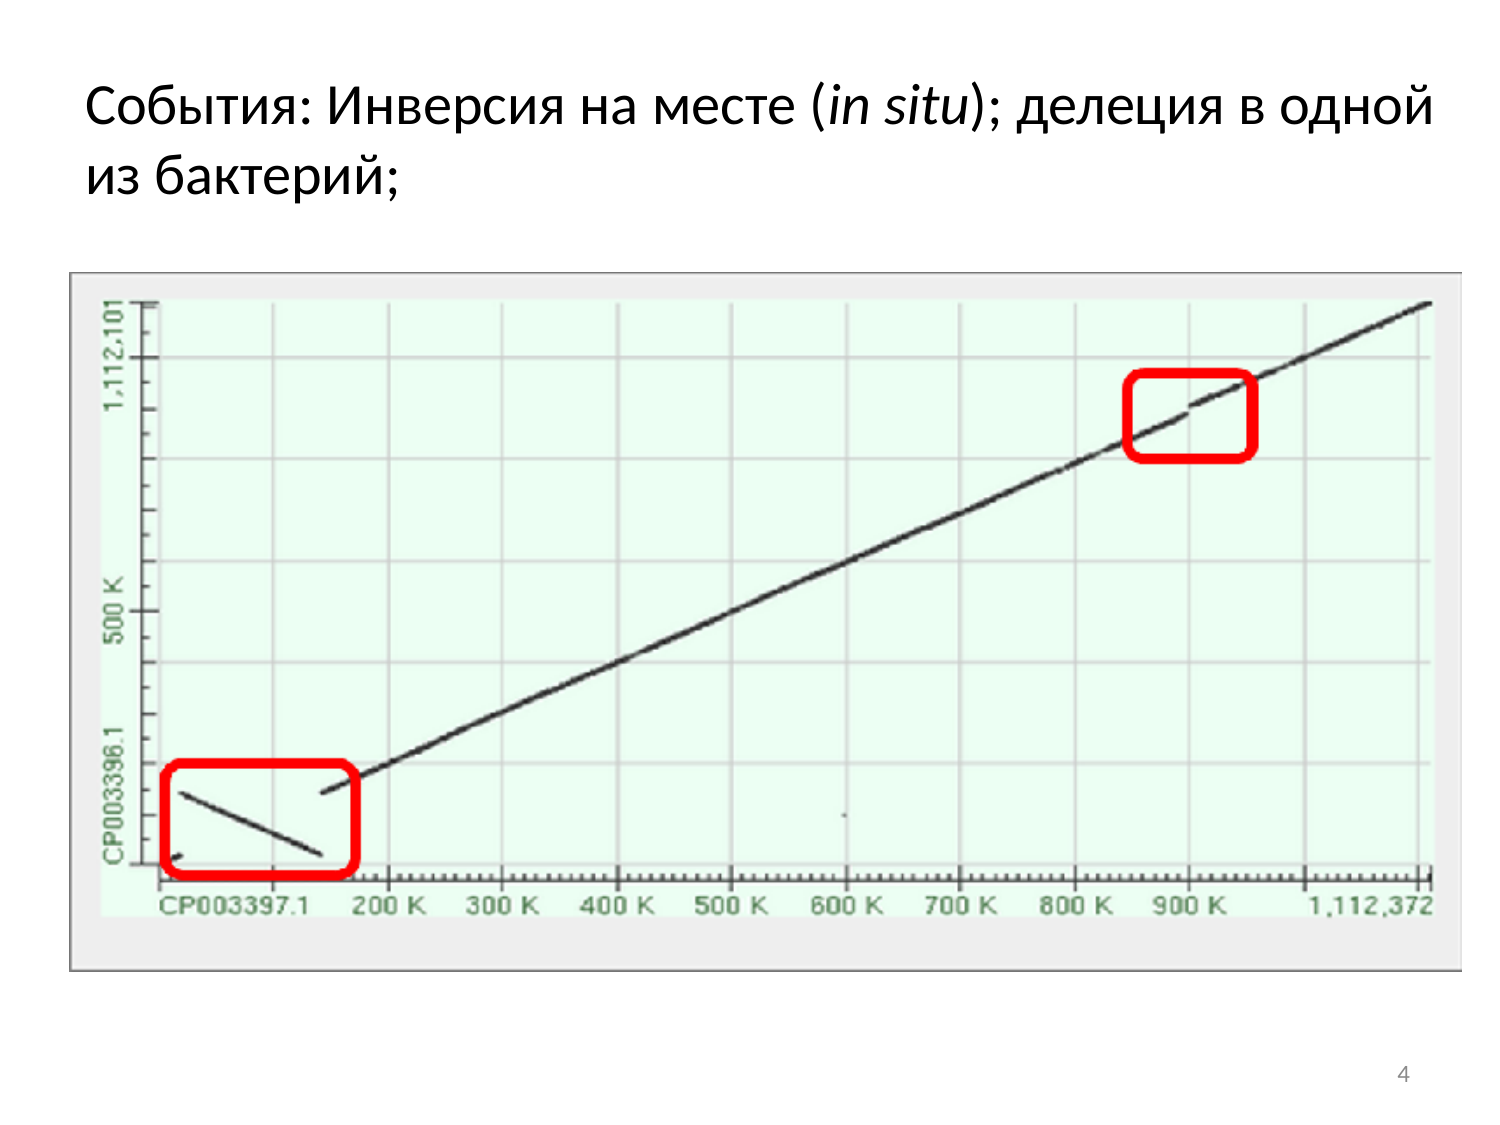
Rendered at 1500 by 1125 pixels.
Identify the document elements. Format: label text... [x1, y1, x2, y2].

picture [69, 272, 1462, 973]
text_box События: Инверсия на месте (in situ); делеция в одной из бактерий; [70, 58, 1464, 214]
slide_number 4 [1074, 1042, 1425, 1103]
